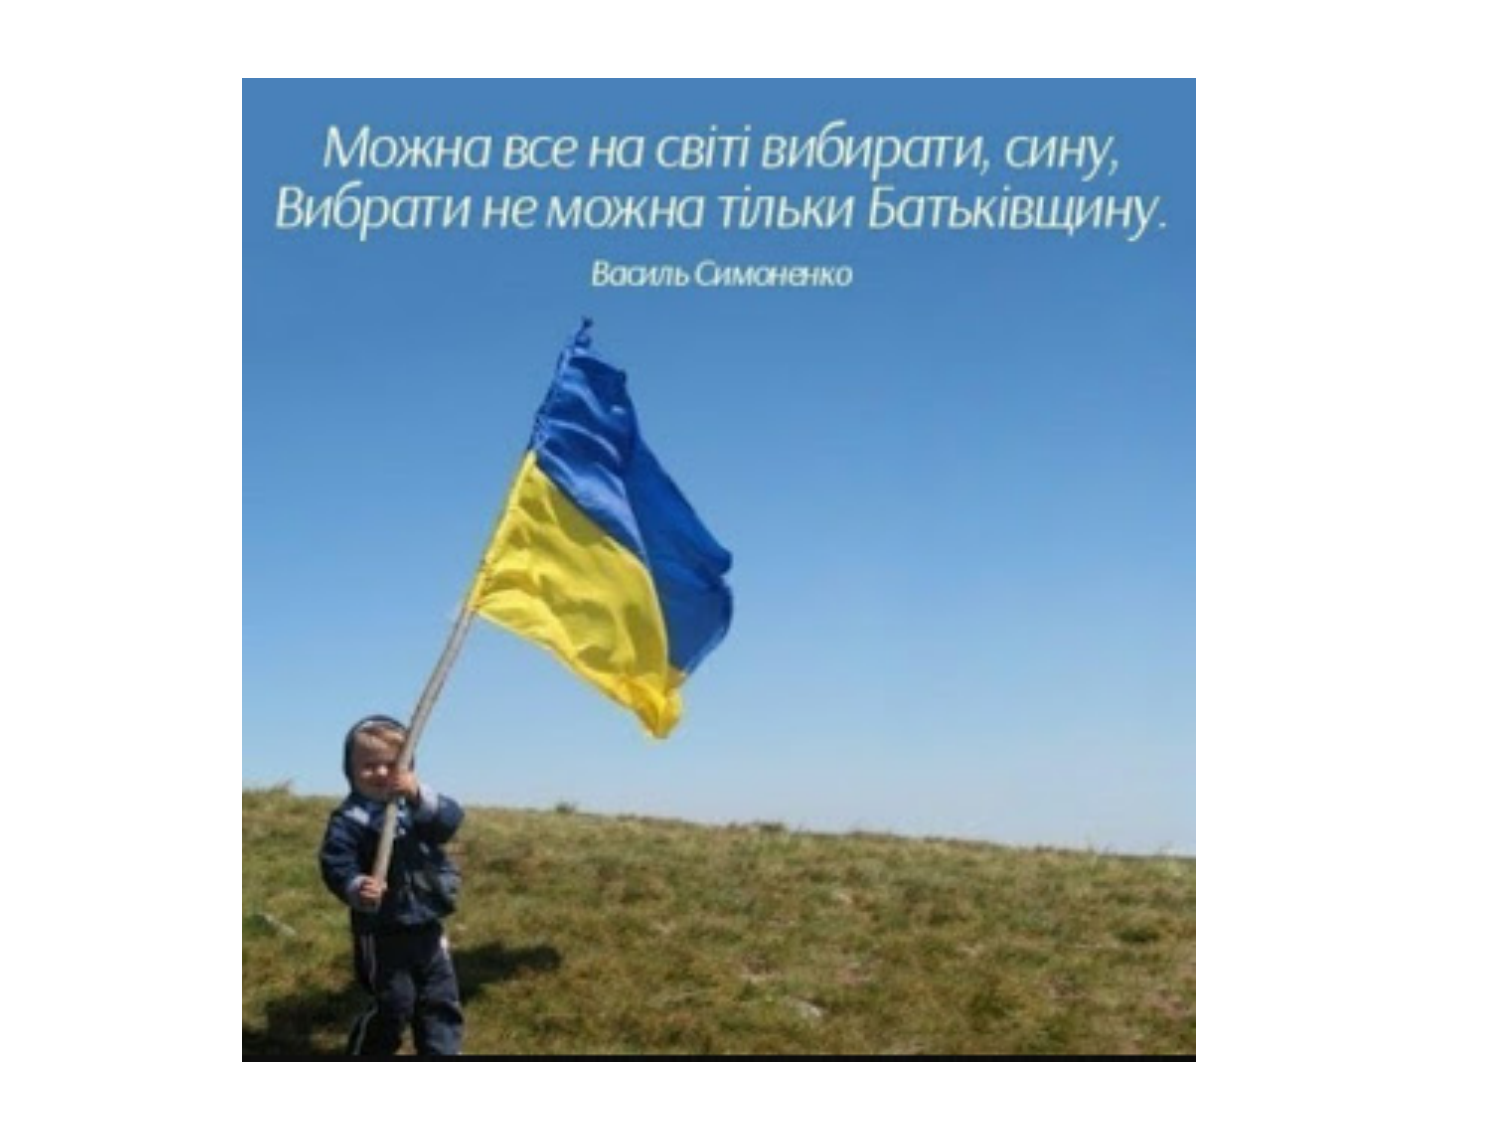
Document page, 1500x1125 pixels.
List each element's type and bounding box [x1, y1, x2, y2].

picture [241, 77, 1196, 1062]
